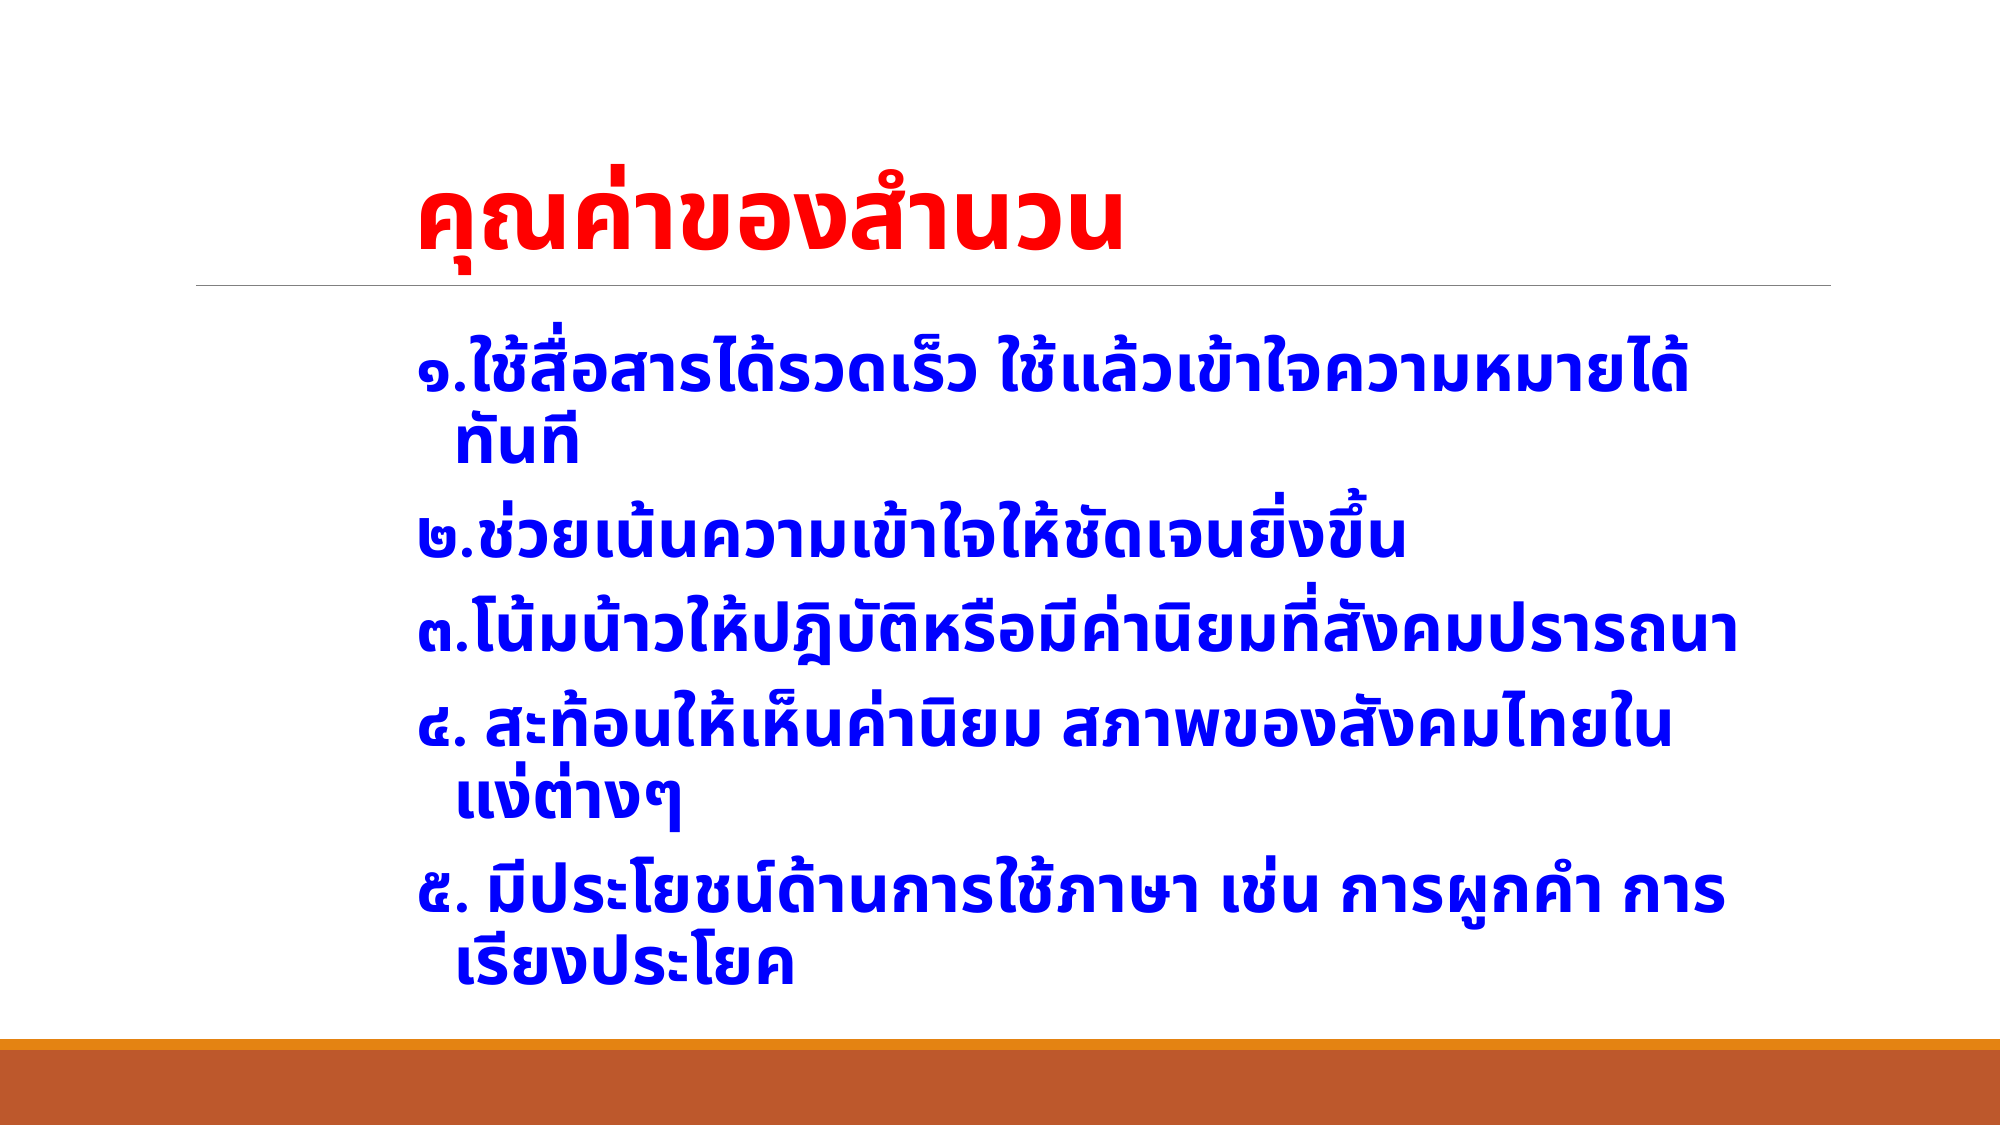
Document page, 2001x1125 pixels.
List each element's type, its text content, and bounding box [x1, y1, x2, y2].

list ๑.ใช้สื่อสารได้รวดเร็ว ใช้แล้วเข้าใจความหมายได้ทันที ๒.ช่วยเน้นความเข้าใจให้ชัดเจนยิ่งขึ้น ๓.โน้มน้าวให้ปฎิบัติหรือมีค่านิยมที่สังคมปรารถนา ๔. สะท้อนให้เห็นค่านิยม สภาพของสังคมไทยในแง่ต่างๆ ๕. มีประโยชน์ด้านการใช้ภาษา เช่น การผูกคำ การเรียงประโยค [399, 326, 1750, 1069]
title คุณค่าของสำนวน [399, 90, 1209, 278]
